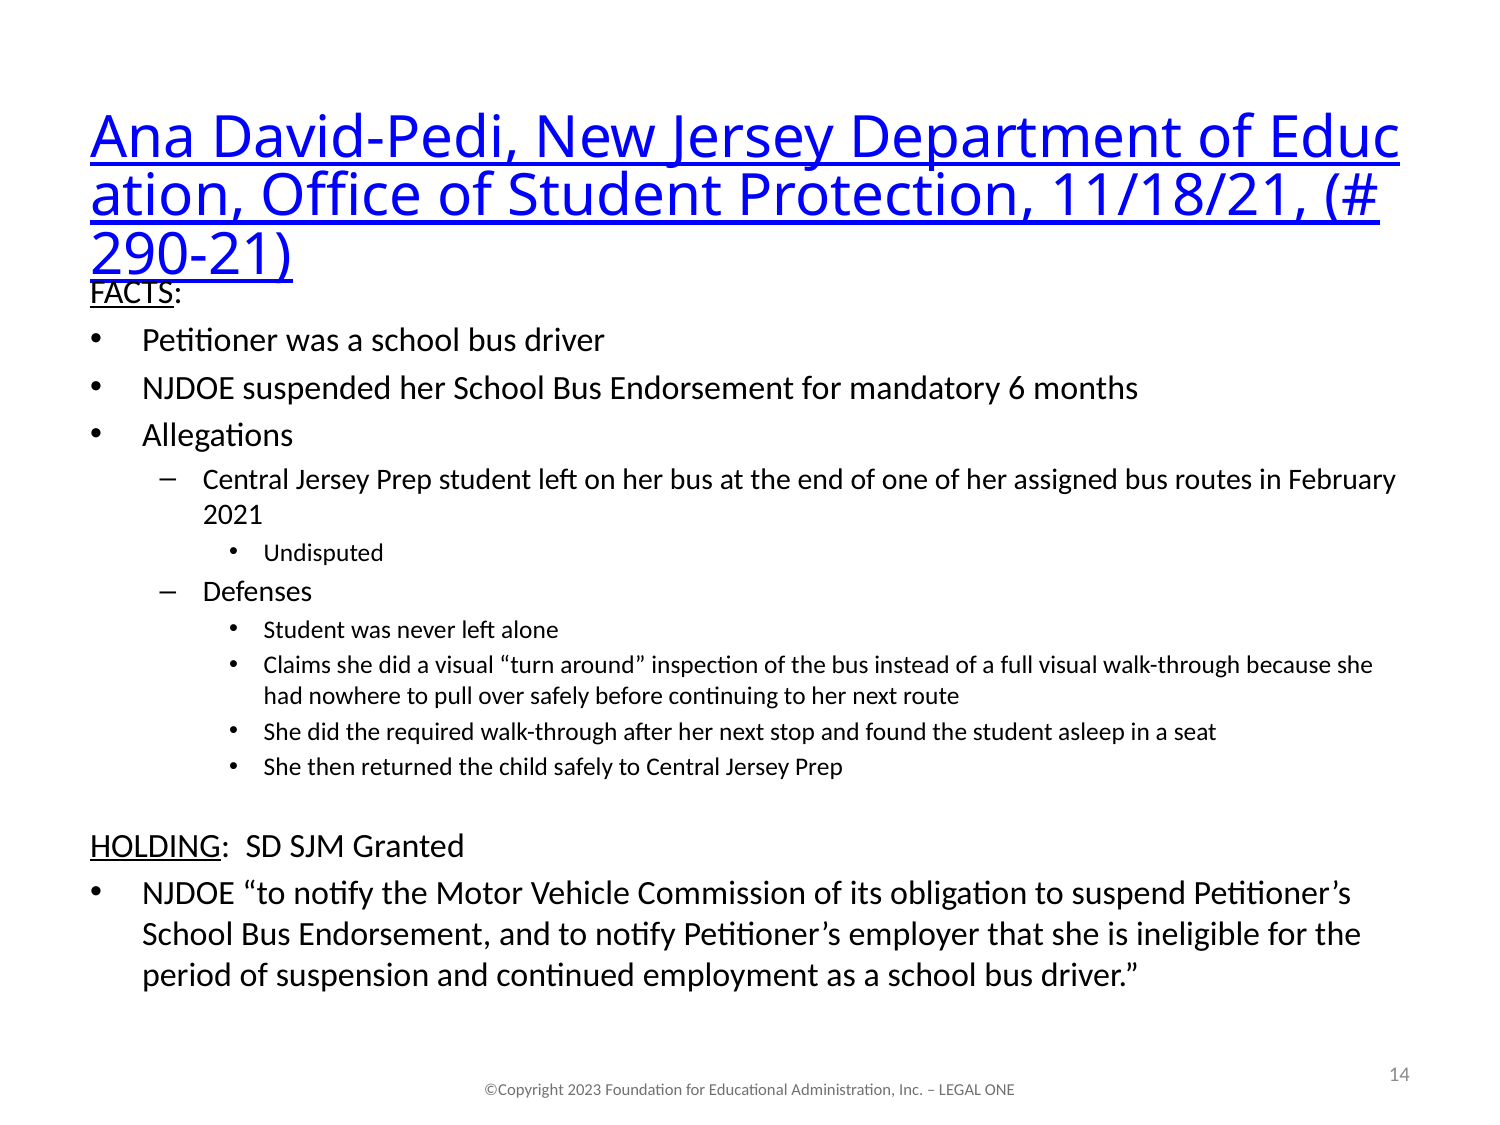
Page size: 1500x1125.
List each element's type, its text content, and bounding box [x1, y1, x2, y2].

list FACTS: Petitioner was a school bus driver NJDOE suspended her School Bus Endorsement for mandatory 6 months Allegations Central Jersey Prep student left on her bus at the end of one of her assigned bus routes in February 2021 Undisputed Defenses Student was never left alone Claims she did a visual “turn around” inspection of the bus instead of a full visual walk-through because she had nowhere to pull over safely before continuing to her next route She did the required walk-through after her next stop and found the student asleep in a seat She then returned the child safely to Central Jersey Prep HOLDING: SD SJM Granted NJDOE “to notify the Motor Vehicle Commission of its obligation to suspend Petitioner’s School Bus Endorsement, and to notify Petitioner’s employer that she is ineligible for the period of suspension and continued employment as a school bus driver.” [75, 262, 1425, 1005]
slide_number 14 [1074, 1042, 1425, 1103]
title Ana David-Pedi, New Jersey Department of Education, Office of Student Protection, 11/18/21, (#290-21) [75, 45, 1425, 233]
